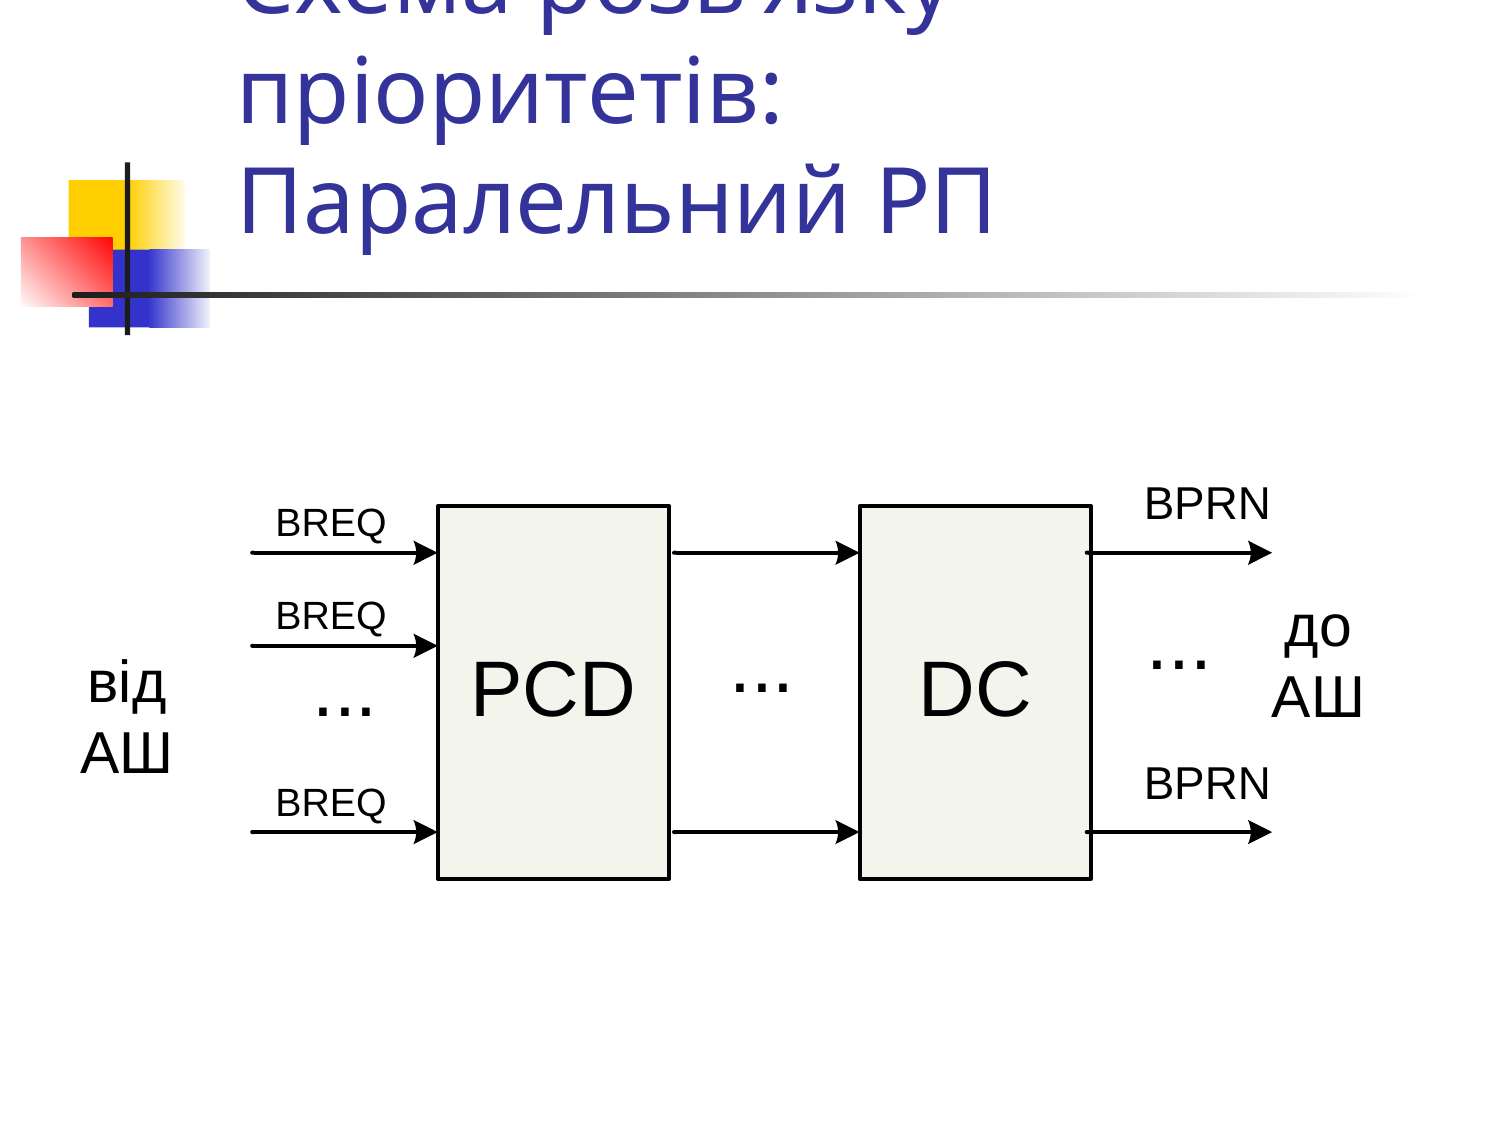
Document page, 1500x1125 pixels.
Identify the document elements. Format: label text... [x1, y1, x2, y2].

picture [76, 467, 1373, 885]
list [193, 331, 1469, 1006]
title Схема розв’язку пріоритетів: Паралельний РП [221, 19, 1500, 259]
